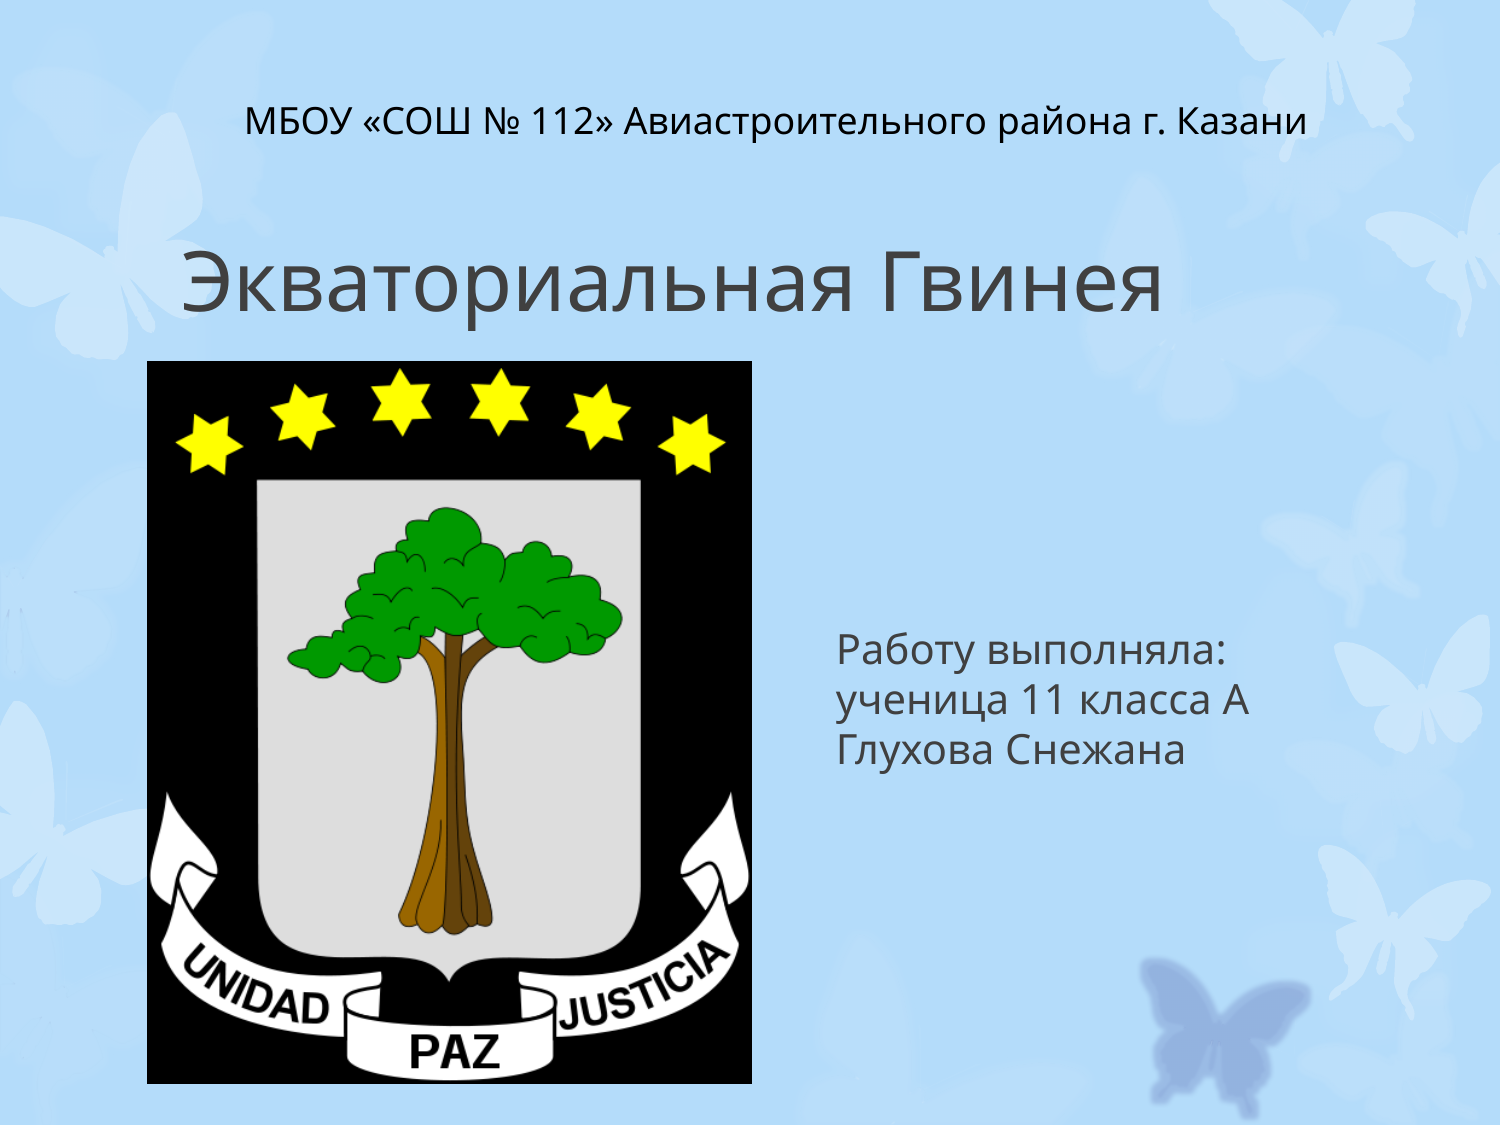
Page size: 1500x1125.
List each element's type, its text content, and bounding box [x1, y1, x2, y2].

text_box МБОУ «СОШ № 112» Авиастроительного района г. Казани [228, 89, 1324, 150]
picture [146, 361, 753, 1085]
title Экваториальная Гвинея [166, 94, 1334, 336]
subtitle Работу выполняла: ученица 11 класса А Глухова Снежана [820, 614, 1463, 831]
